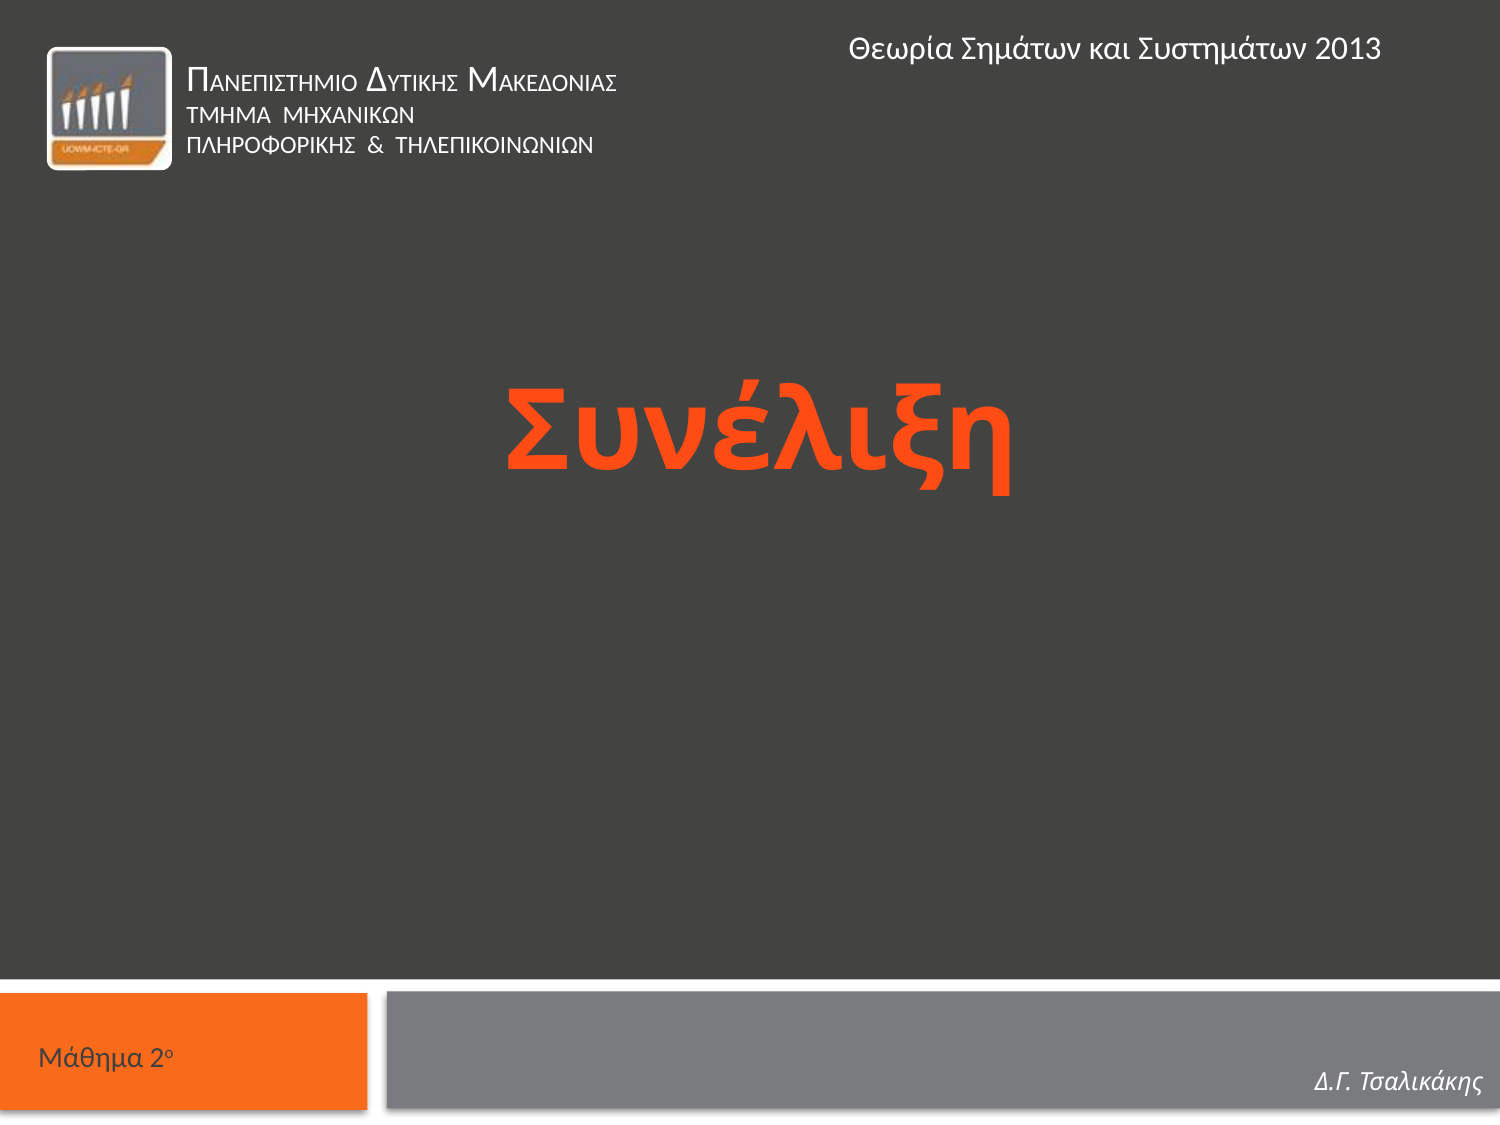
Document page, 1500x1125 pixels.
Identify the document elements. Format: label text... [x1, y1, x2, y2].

text_box Μάθημα 2ο [23, 1031, 352, 1081]
text_box Δ.Γ. Τσαλικάκης [671, 1058, 1499, 1103]
picture [46, 46, 173, 171]
text_box Συνέλιξη [218, 349, 1306, 770]
text_box ΠΑΝΕΠΙΣΤΗΜΙΟ ΔΥΤΙΚΗΣ ΜΑΚΕΔΟΝΙΑΣ ΤΜΗΜΑ ΜΗΧΑΝΙΚΩΝ ΠΛΗΡΟΦΟΡΙΚΗΣ & ΤΗΛΕΠΙΚΟΙΝΩΝΙΩΝ [173, 46, 969, 167]
text_box Θεωρία Σημάτων και Συστημάτων 2013 [761, 19, 1477, 74]
